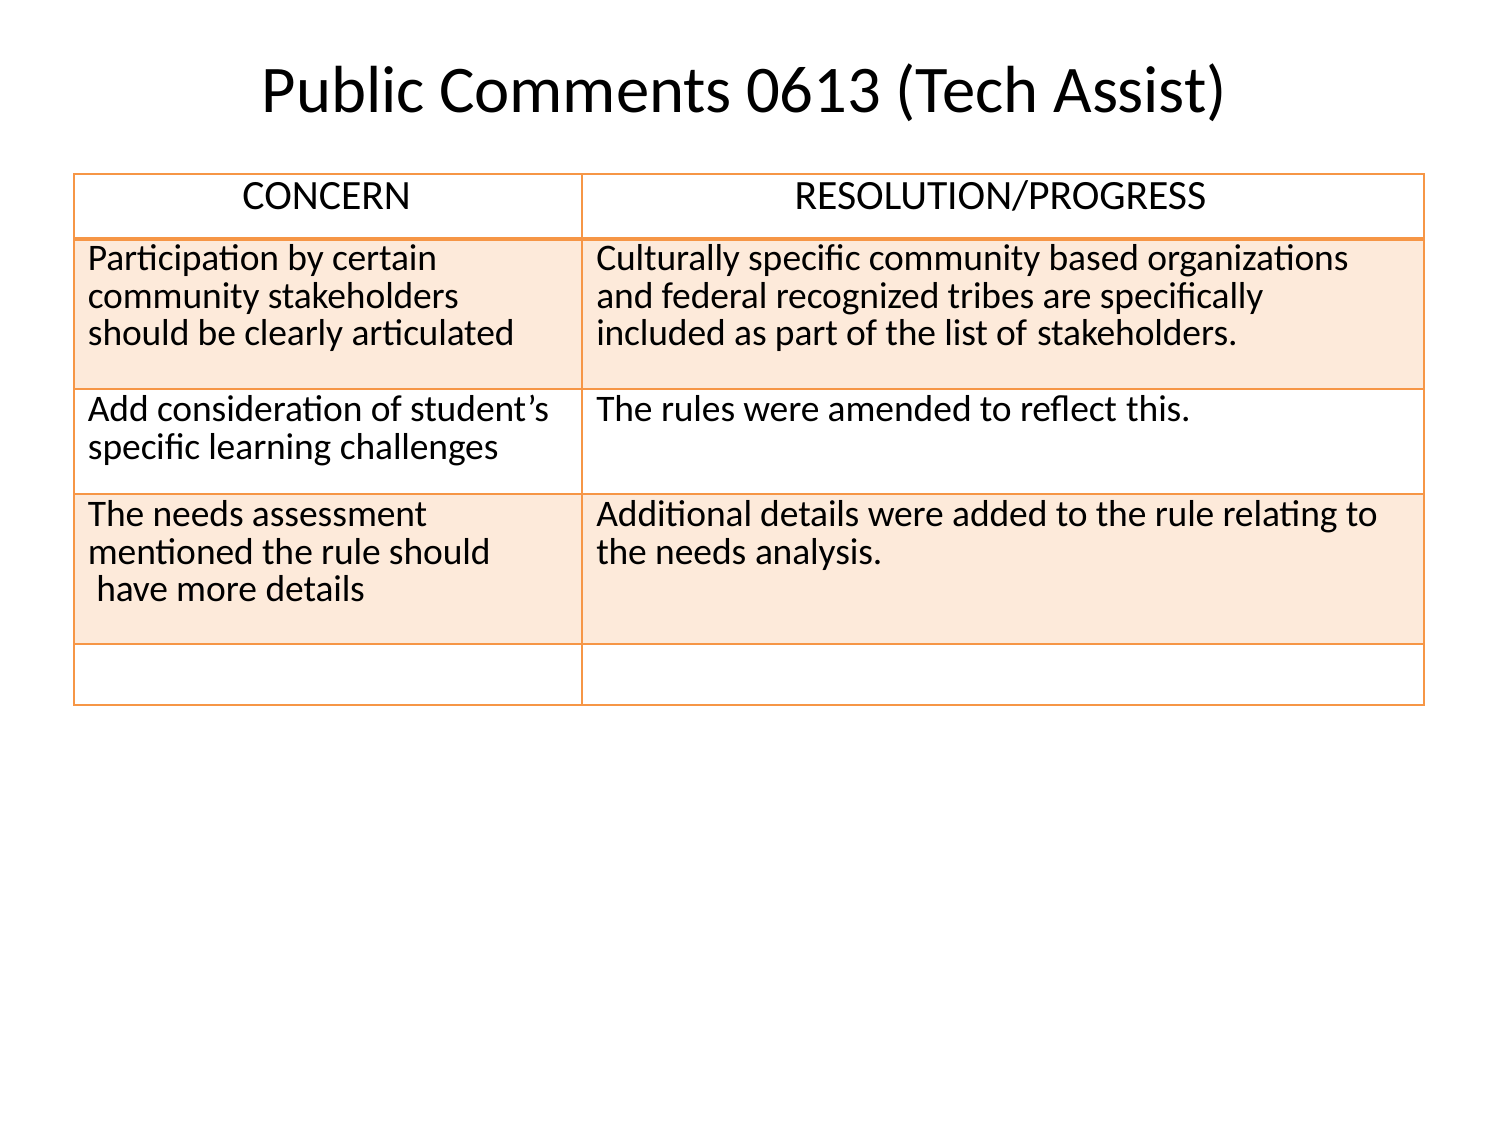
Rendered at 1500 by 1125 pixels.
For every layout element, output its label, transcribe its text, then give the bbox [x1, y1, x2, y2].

table_cell The rules were amended to reflect this. [583, 390, 1423, 493]
table_cell Additional details were added to the rule relating to the needs analysis. [583, 495, 1423, 643]
table_cell The needs assessment mentioned the rule should have more details [75, 495, 581, 643]
table_cell Participation by certain community stakeholders should be clearly articulated [75, 241, 581, 388]
table_cell Add consideration of student’s specific learning challenges [75, 390, 581, 493]
table_cell [583, 645, 1423, 704]
table_cell [75, 645, 581, 704]
table_cell Culturally specific community based organizations and federal recognized tribes are specifically included as part of the list of stakeholders. [583, 241, 1423, 388]
table_header RESOLUTION/PROGRESS [583, 175, 1423, 237]
title Public Comments 0613 (Tech Assist) [259, 45, 1240, 173]
table_header CONCERN [75, 175, 581, 237]
